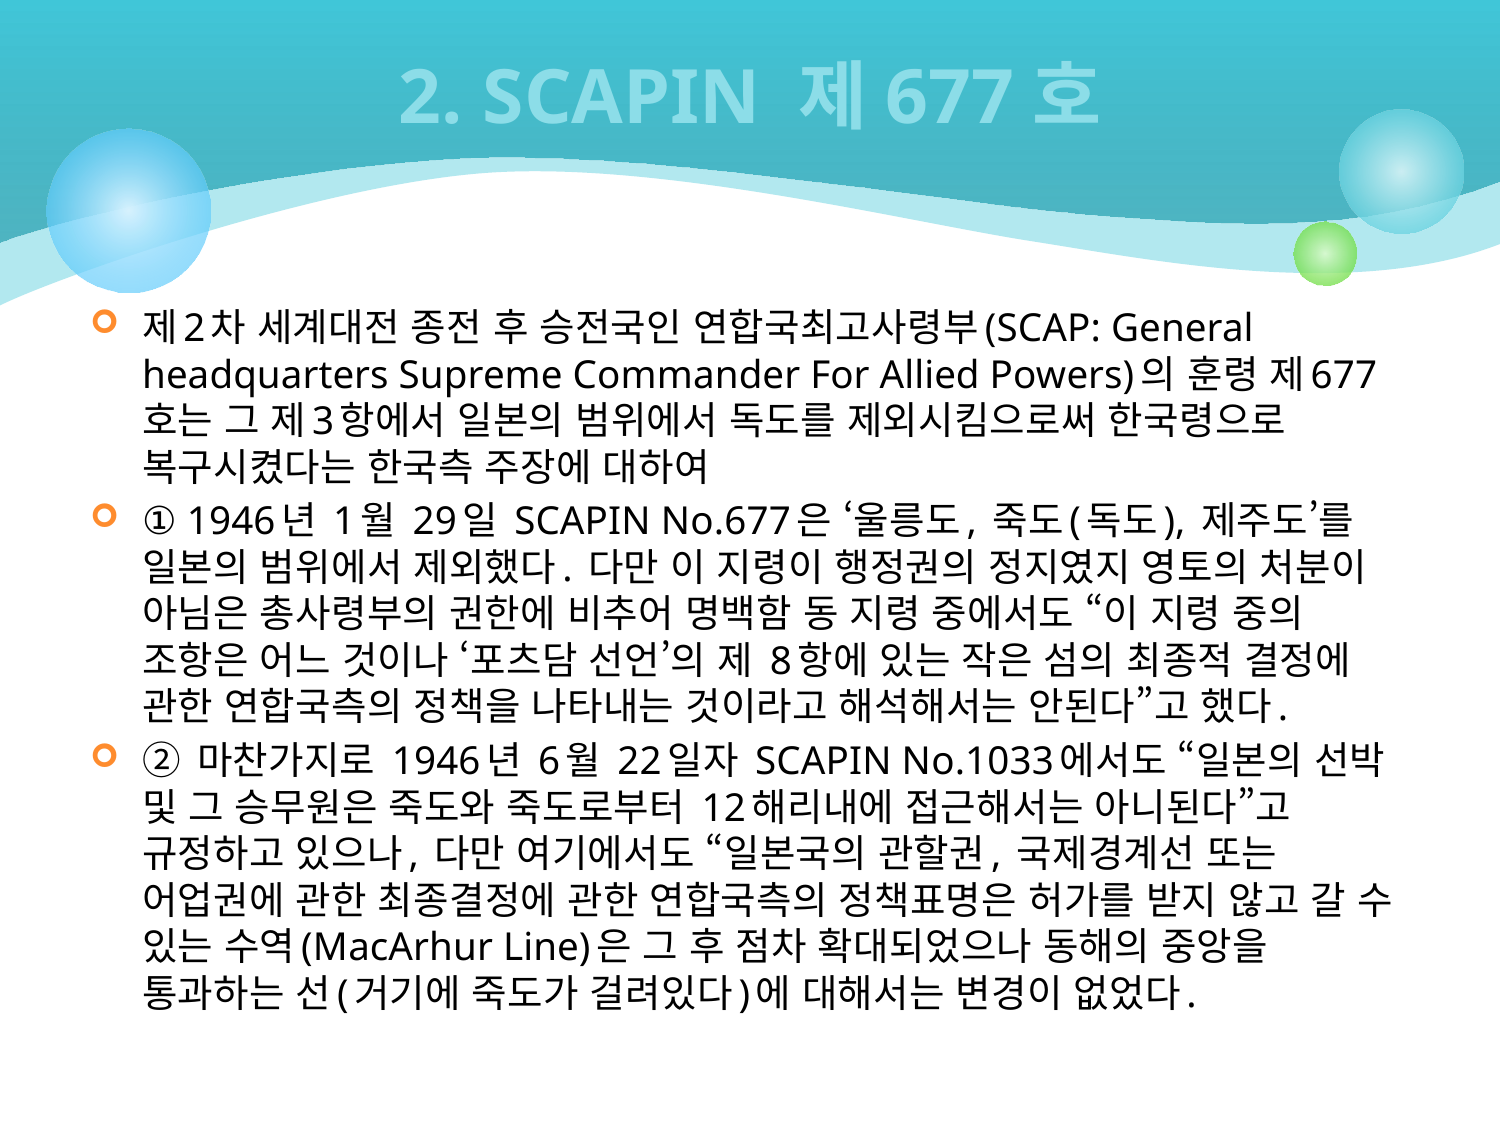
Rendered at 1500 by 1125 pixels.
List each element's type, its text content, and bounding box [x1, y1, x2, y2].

title 2. SCAPIN 제677호 [75, 0, 1425, 188]
list 제2차 세계대전 종전 후 승전국인 연합국최고사령부(SCAP: General headquarters Supreme Commander For Allied Powers)의 훈령 제677호는 그 제3항에서 일본의 범위에서 독도를 제외시킴으로써 한국령으로 복구시켰다는 한국측 주장에 대하여 ① 1946년 1월 29일 SCAPIN No.677은 ‘울릉도, 죽도(독도), 제주도’를 일본의 범위에서 제외했다. 다만 이 지령이 행정권의 정지였지 영토의 처분이 아님은 총사령부의 권한에 비추어 명백함 동 지령 중에서도 “이 지령 중의 조항은 어느 것이나 ‘포츠담 선언’의 제 8항에 있는 작은 섬의 최종적 결정에 관한 연합국측의 정책을 나타내는 것이라고 해석해서는 안된다”고 했다. ② 마찬가지로 1946년 6월 22일자 SCAPIN No.1033에서도 “일본의 선박 및 그 승무원은 죽도와 죽도로부터 12해리내에 접근해서는 아니된다”고 규정하고 있으나, 다만 여기에서도 “일본국의 관할권, 국제경계선 또는 어업권에 관한 최종결정에 관한 연합국측의 정책표명은 허가를 받지 않고 갈 수 있는 수역(MacArhur Line)은 그 후 점차 확대되었으나 동해의 중앙을 통과하는 선(거기에 죽도가 걸려있다)에 대해서는 변경이 없었다. [75, 295, 1425, 1038]
